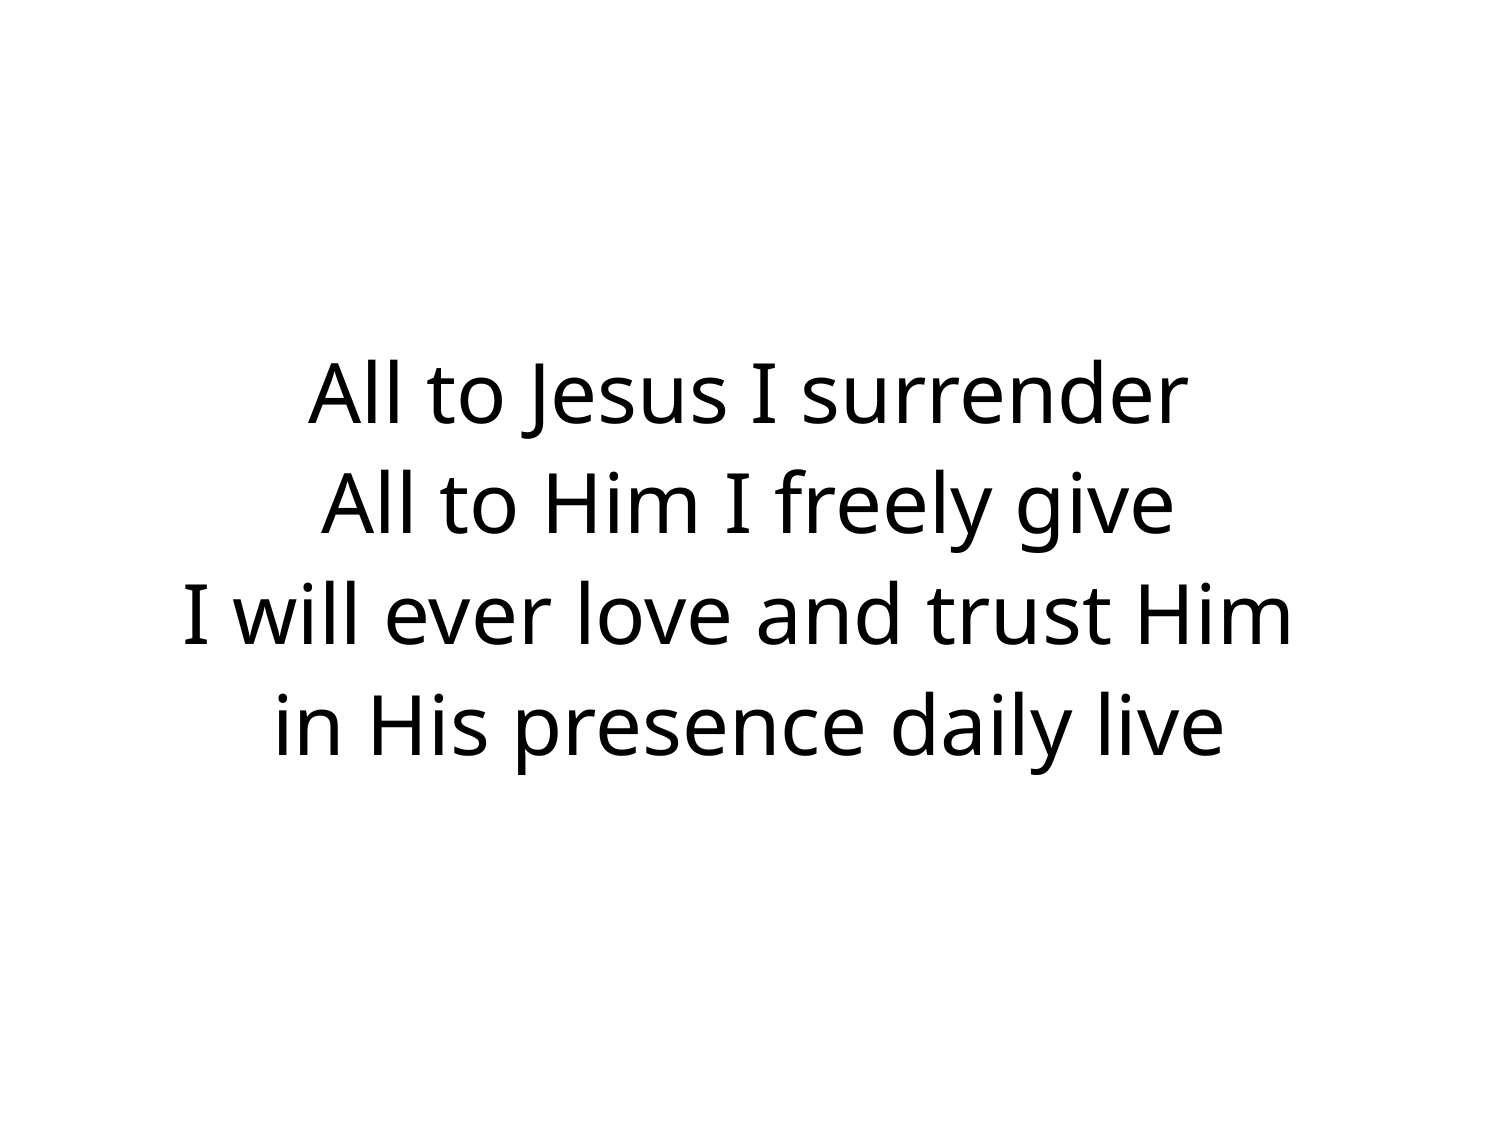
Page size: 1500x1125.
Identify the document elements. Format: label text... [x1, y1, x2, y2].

list All to Jesus I surrender All to Him I freely give I will ever love and trust Him in His presence daily live [0, 0, 1500, 1125]
